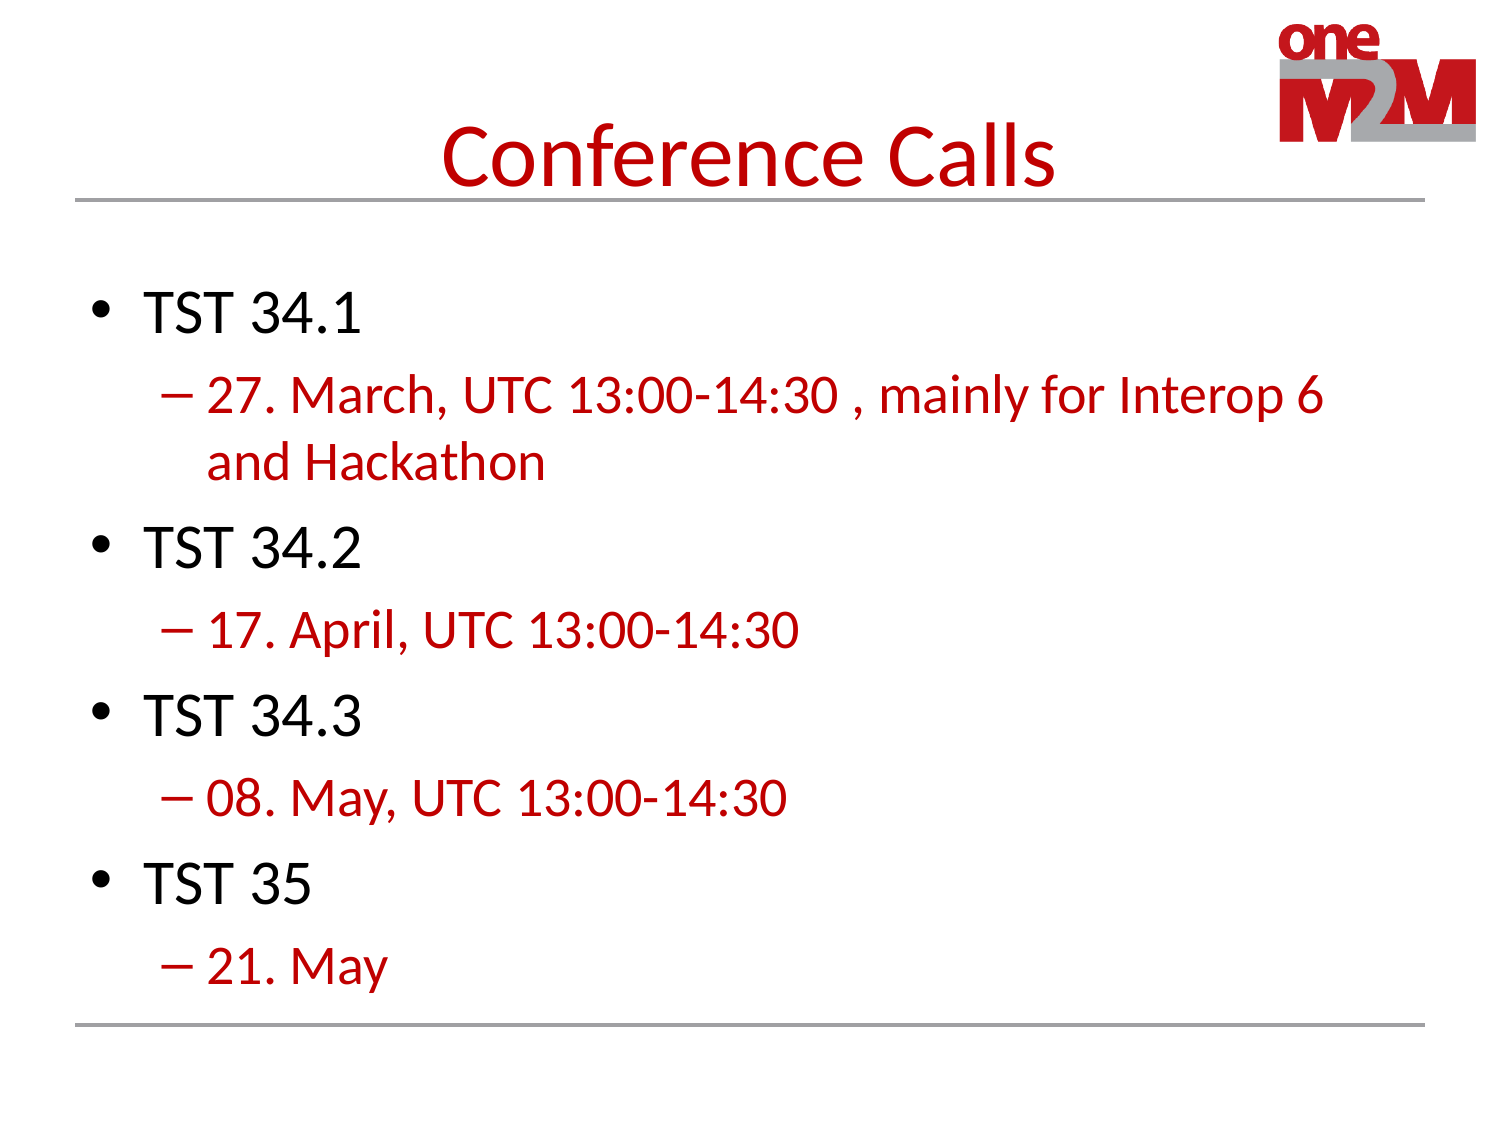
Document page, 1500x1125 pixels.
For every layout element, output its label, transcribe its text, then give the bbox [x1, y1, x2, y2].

list TST 34.1 27. March, UTC 13:00-14:30 , mainly for Interop 6 and Hackathon TST 34.2 17. April, UTC 13:00-14:30 TST 34.3 08. May, UTC 13:00-14:30 TST 35 21. May [75, 262, 1425, 1005]
title Conference Calls [75, 87, 1425, 262]
picture [1254, 0, 1500, 168]
